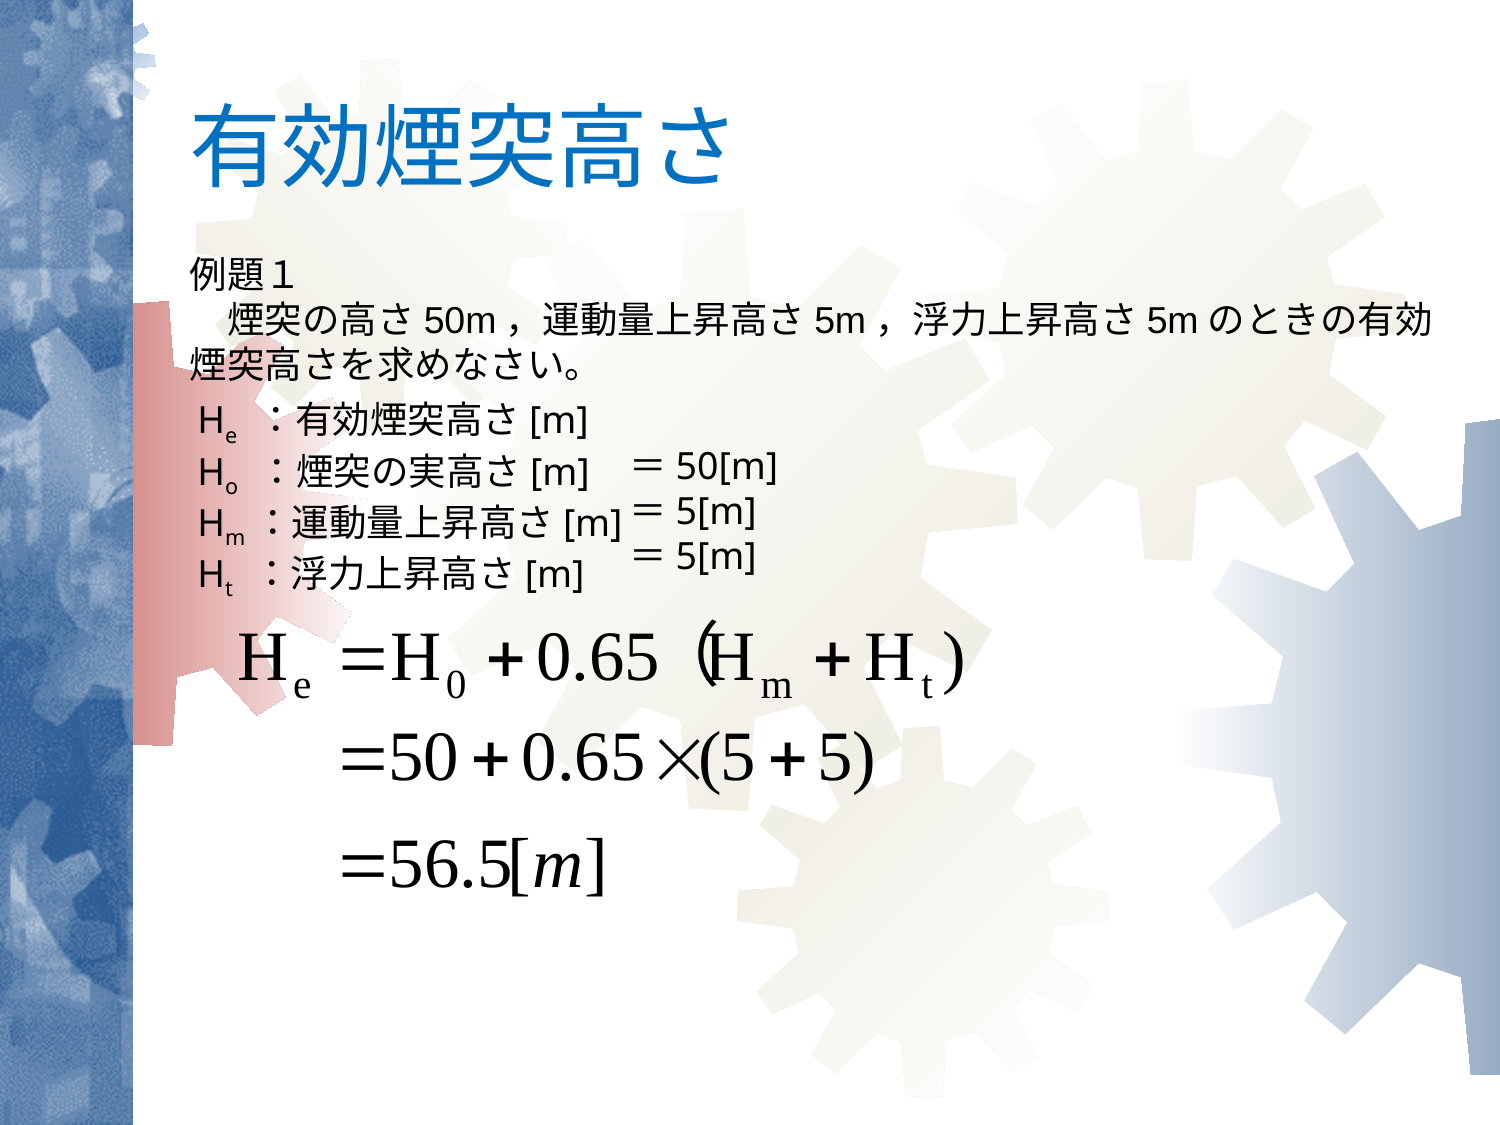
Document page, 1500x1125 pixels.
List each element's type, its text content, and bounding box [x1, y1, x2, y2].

title 有効煙突高さ [174, 49, 1451, 238]
text_box ＝50[m] ＝5[m] ＝5[m] [638, 434, 794, 585]
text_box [324, 727, 887, 811]
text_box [226, 609, 978, 717]
text_box 例題１ 煙突の高さ50m，運動量上昇高さ5m，浮力上昇高さ5mのときの有効煙突高さを求めなさい。 [174, 243, 1450, 394]
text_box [324, 822, 615, 917]
text_box He ：有効煙突高さ[m] Ho ：煙突の実高さ[m] Hm：運動量上昇高さ[m] Ht ：浮力上昇高さ[m] [182, 389, 638, 609]
